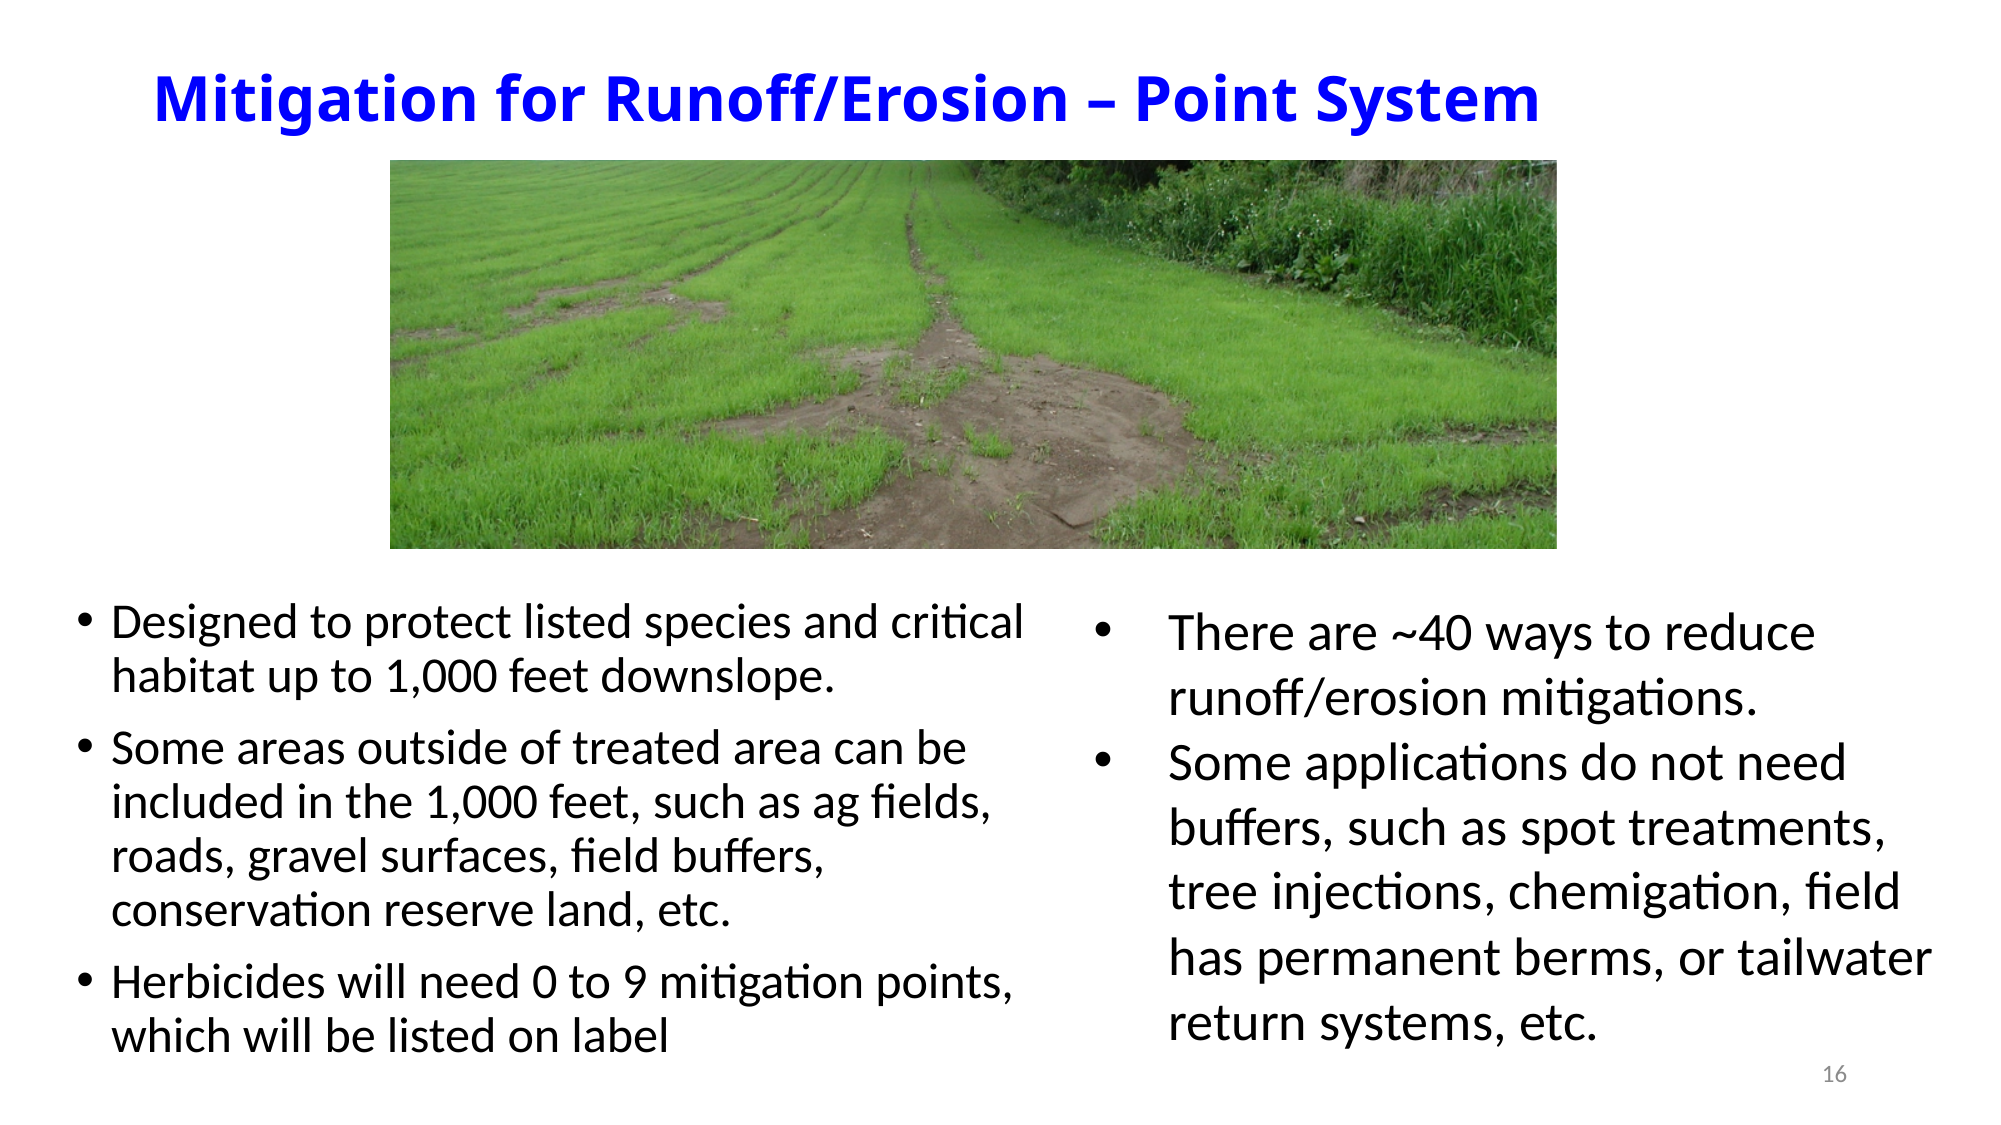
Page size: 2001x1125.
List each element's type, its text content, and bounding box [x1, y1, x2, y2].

text_box There are ~40 ways to reduce runoff/erosion mitigations. Some applications do not need buffers, such as spot treatments, tree injections, chemigation, field has permanent berms, or tailwater return systems, etc. [1078, 588, 1962, 1059]
picture [390, 160, 1562, 549]
title Mitigation for Runoff/Erosion – Point System [137, 59, 1818, 144]
list Designed to protect listed species and critical habitat up to 1,000 feet downslope. Some areas outside of treated area can be included in the 1,000 feet, such as ag fields, roads, gravel surfaces, field buffers, conservation reserve land, etc. Herbicides will need 0 to 9 mitigation points, which will be listed on label [61, 588, 1079, 1073]
slide_number 16 [1412, 1059, 1863, 1103]
